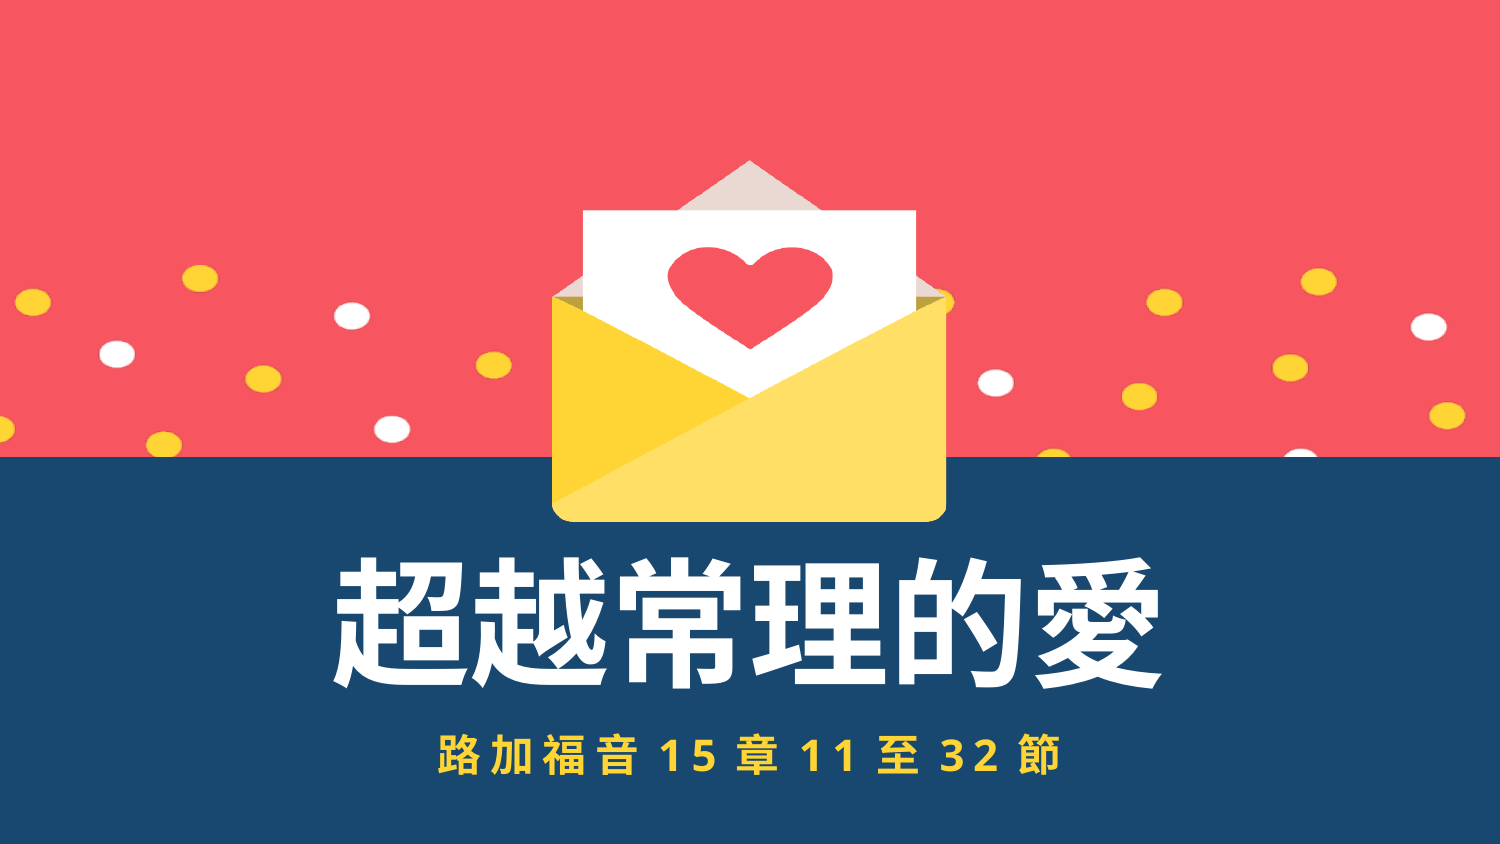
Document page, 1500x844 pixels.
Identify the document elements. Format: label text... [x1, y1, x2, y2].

text_box [947, 265, 1500, 457]
text_box [0, 265, 552, 457]
text_box 路加福音15章11至32節 [120, 736, 1379, 781]
text_box [0, 457, 1500, 844]
text_box [552, 160, 947, 522]
text_box 超越常理的愛 [120, 562, 1379, 705]
